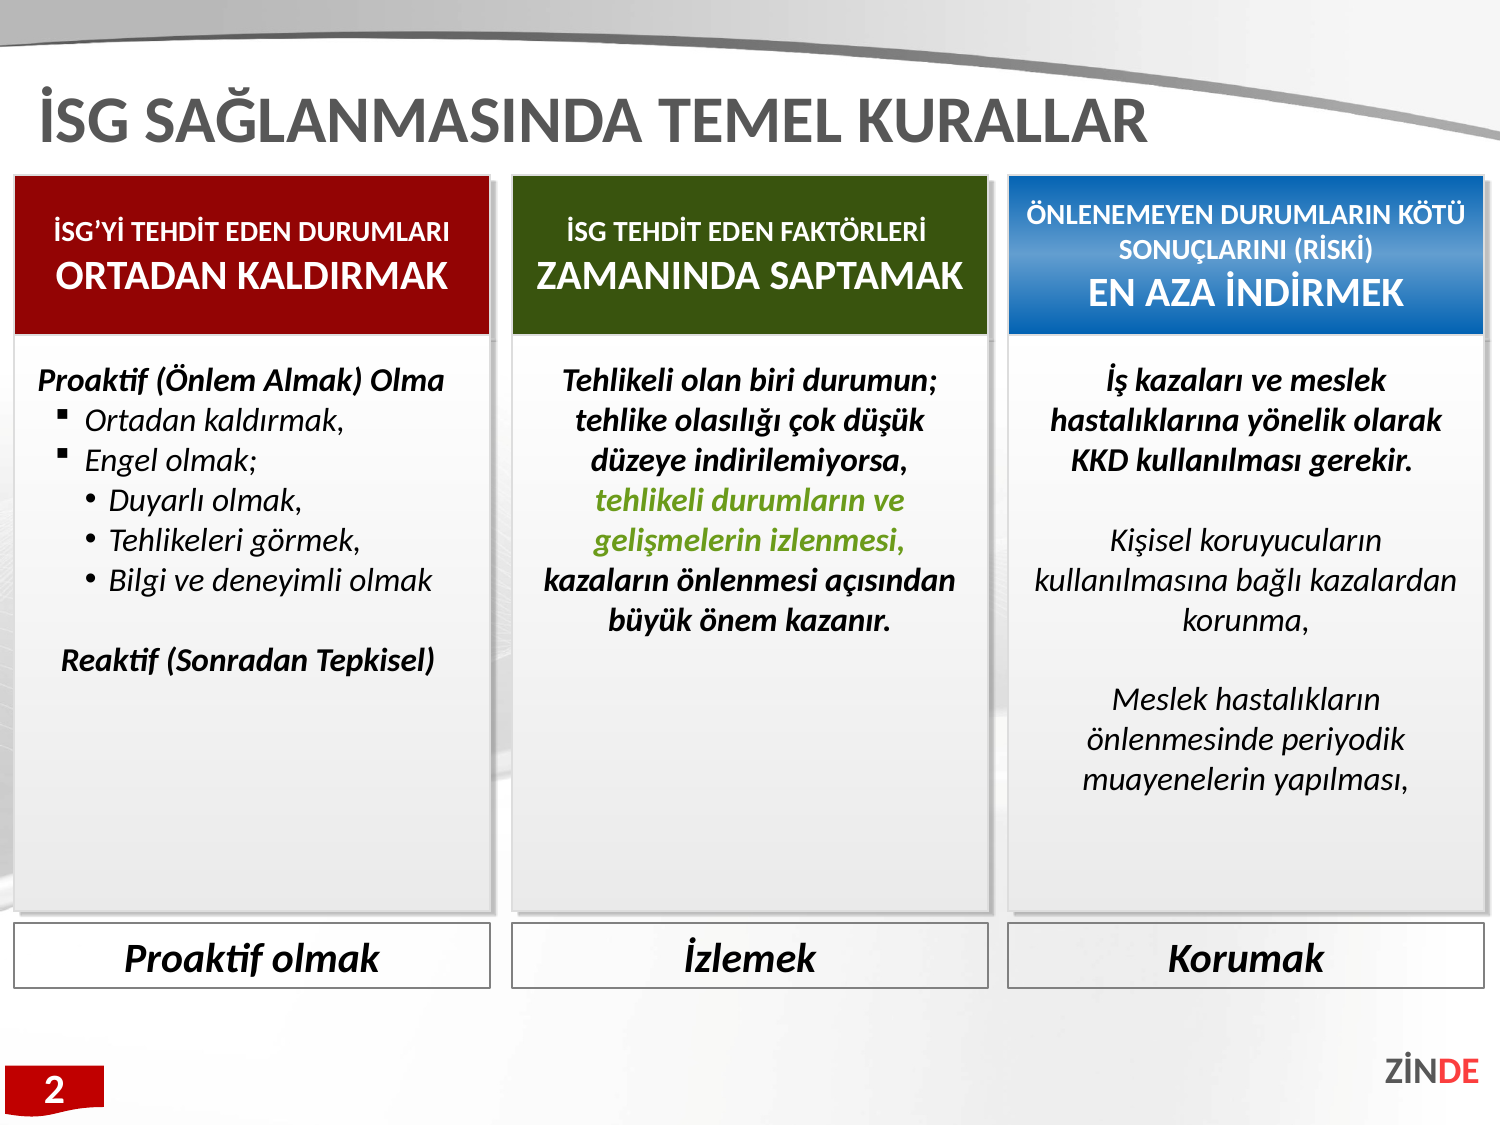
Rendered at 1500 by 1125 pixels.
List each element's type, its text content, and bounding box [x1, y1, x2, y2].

text_box İSG SAĞLANMASINDA TEMEL KURALLAR [38, 67, 1485, 174]
text_box Korumak [1008, 923, 1485, 989]
text_box 2 [3, 1063, 106, 1119]
text_box Proaktif (Önlem Almak) Olma Ortadan kaldırmak, Engel olmak; Duyarlı olmak, Tehlikeleri görmek, Bilgi ve deneyimli olmak Reaktif (Sonradan Tepkisel) [14, 334, 491, 911]
text_box İSG’Yİ TEHDİT EDEN DURUMLARI ORTADAN KALDIRMAK [14, 175, 491, 334]
text_box İzlemek [512, 923, 988, 989]
text_box İSG TEHDİT EDEN FAKTÖRLERİ ZAMANINDA SAPTAMAK [512, 175, 988, 334]
picture [0, 0, 1500, 1125]
text_box ZİNDE [1382, 1046, 1480, 1125]
text_box Tehlikeli olan biri durumun; tehlike olasılığı çok düşük düzeye indirilemiyorsa, tehlikeli durumların ve gelişmelerin izlenmesi, kazaların önlenmesi açısından büyük önem kazanır. [512, 334, 988, 911]
text_box ÖNLENEMEYEN DURUMLARIN KÖTÜ SONUÇLARINI (RİSKİ) EN AZA İNDİRMEK [1008, 175, 1485, 334]
text_box İş kazaları ve meslek hastalıklarına yönelik olarak KKD kullanılması gerekir. Kişisel koruyucuların kullanılmasına bağlı kazalardan korunma, Meslek hastalıkların önlenmesinde periyodik muayenelerin yapılması, [1008, 334, 1485, 911]
text_box Proaktif olmak [14, 923, 491, 989]
